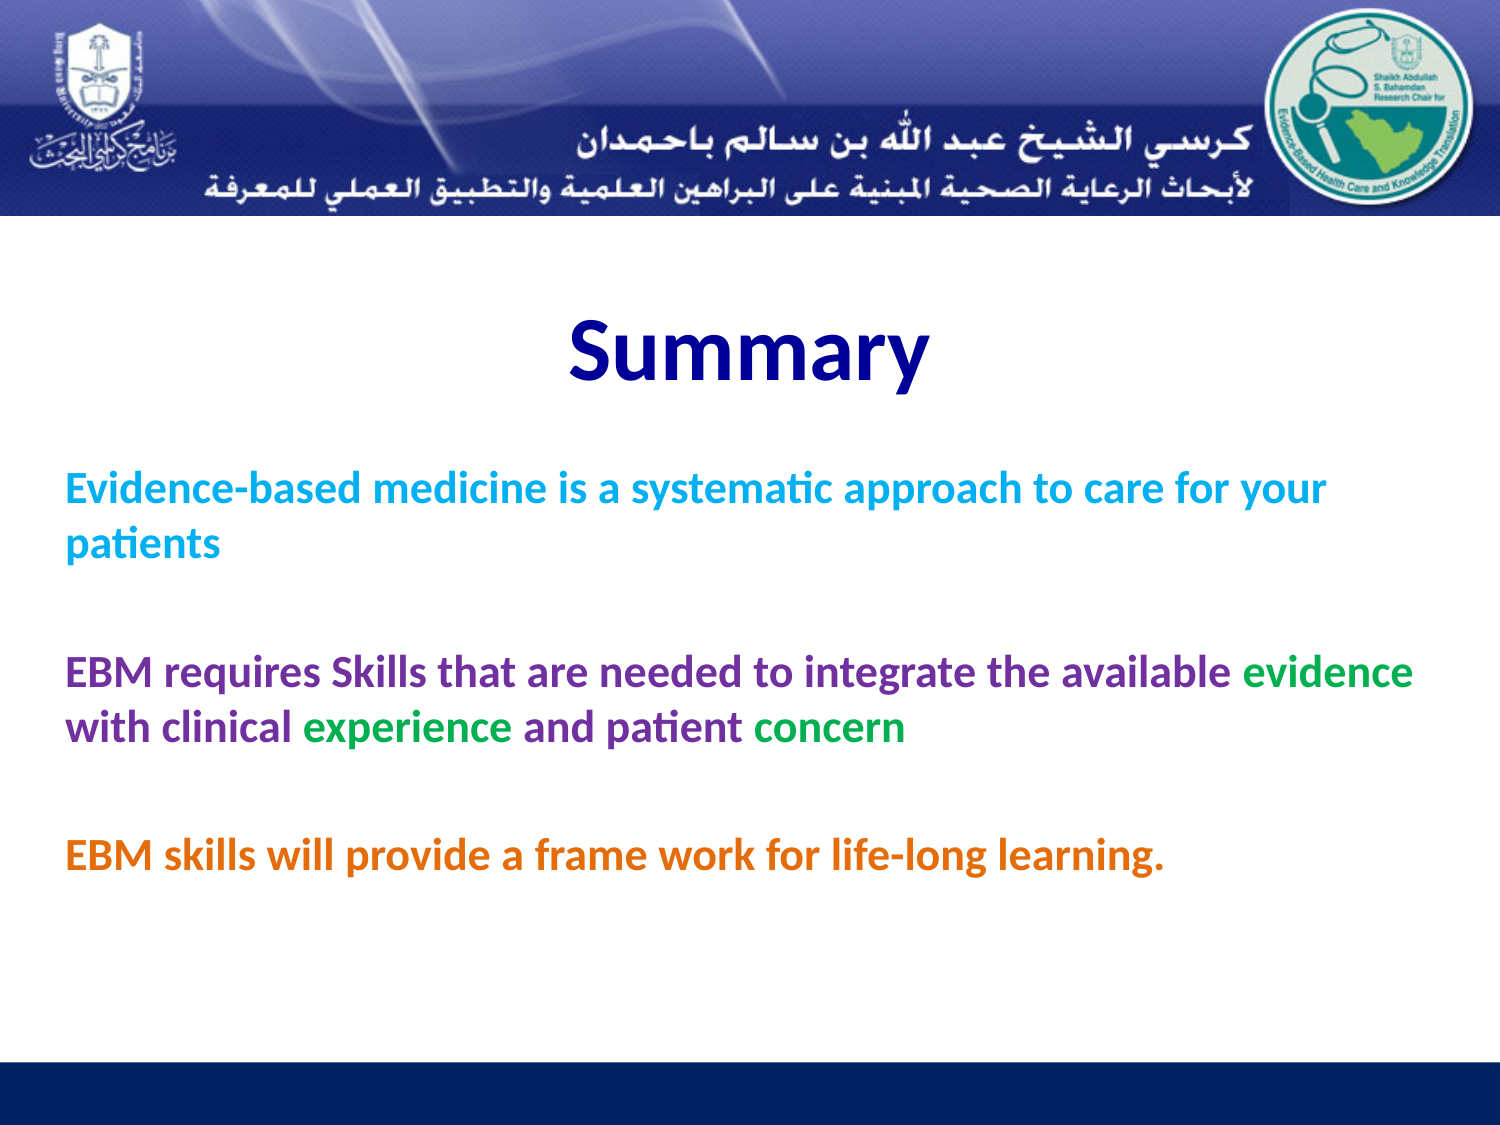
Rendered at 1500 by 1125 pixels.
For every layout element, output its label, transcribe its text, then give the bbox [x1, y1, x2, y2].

text_box [0, 1062, 1500, 1125]
text_box Evidence-based medicine is a systematic approach to care for your patients EBM requires Skills that are needed to integrate the available evidence with clinical experience and patient concern EBM skills will provide a frame work for life-long learning. [49, 449, 1463, 888]
title Summary [112, 249, 1388, 438]
picture [0, 0, 1500, 216]
